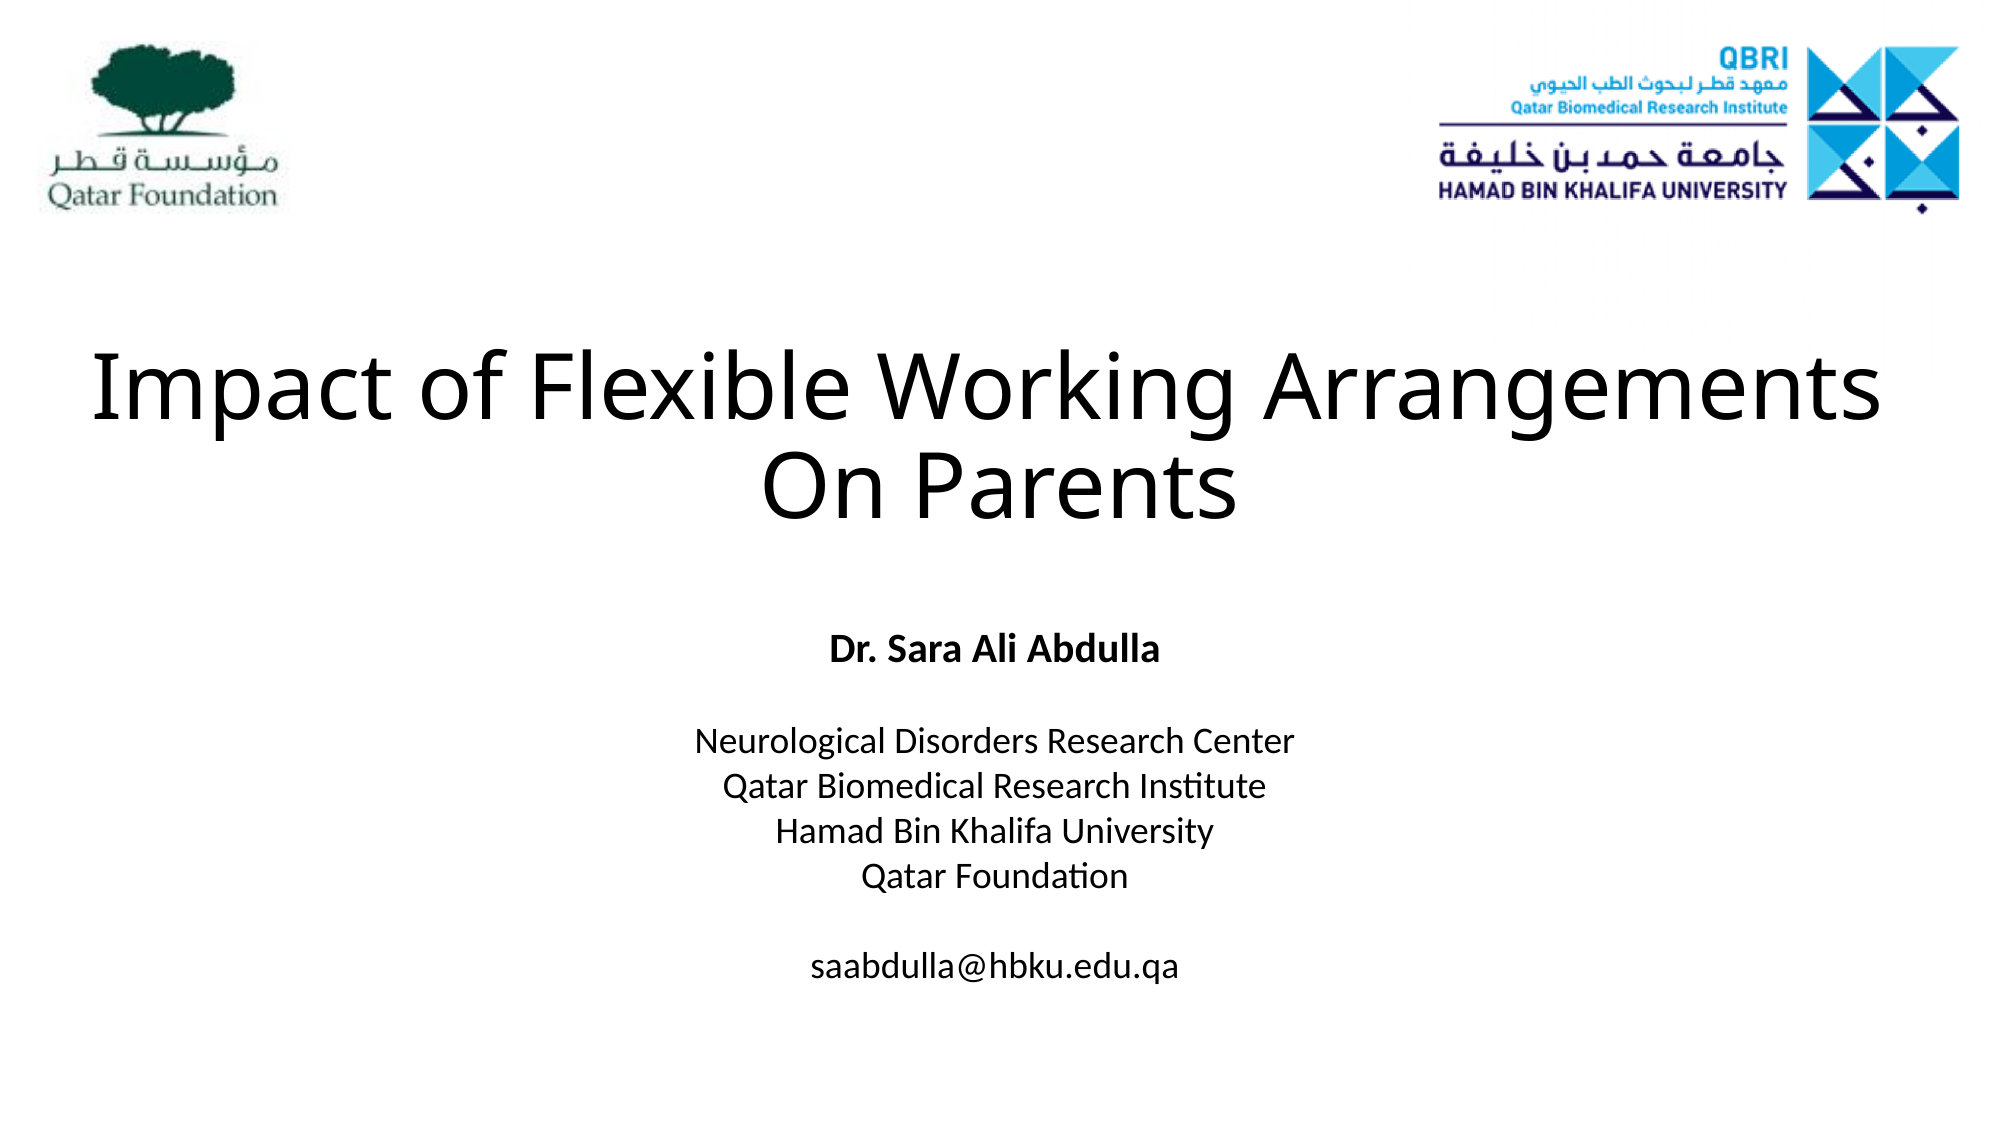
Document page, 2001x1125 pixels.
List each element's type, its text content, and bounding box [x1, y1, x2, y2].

picture [7, 41, 321, 214]
title Impact of Flexible Working Arrangements On Parents [0, 281, 2000, 546]
text_box Dr. Sara Ali Abdulla Neurological Disorders Research Center Qatar Biomedical Research Institute Hamad Bin Khalifa University Qatar Foundation saabdulla@hbku.edu.qa [679, 613, 1311, 994]
picture [1394, 0, 2000, 376]
